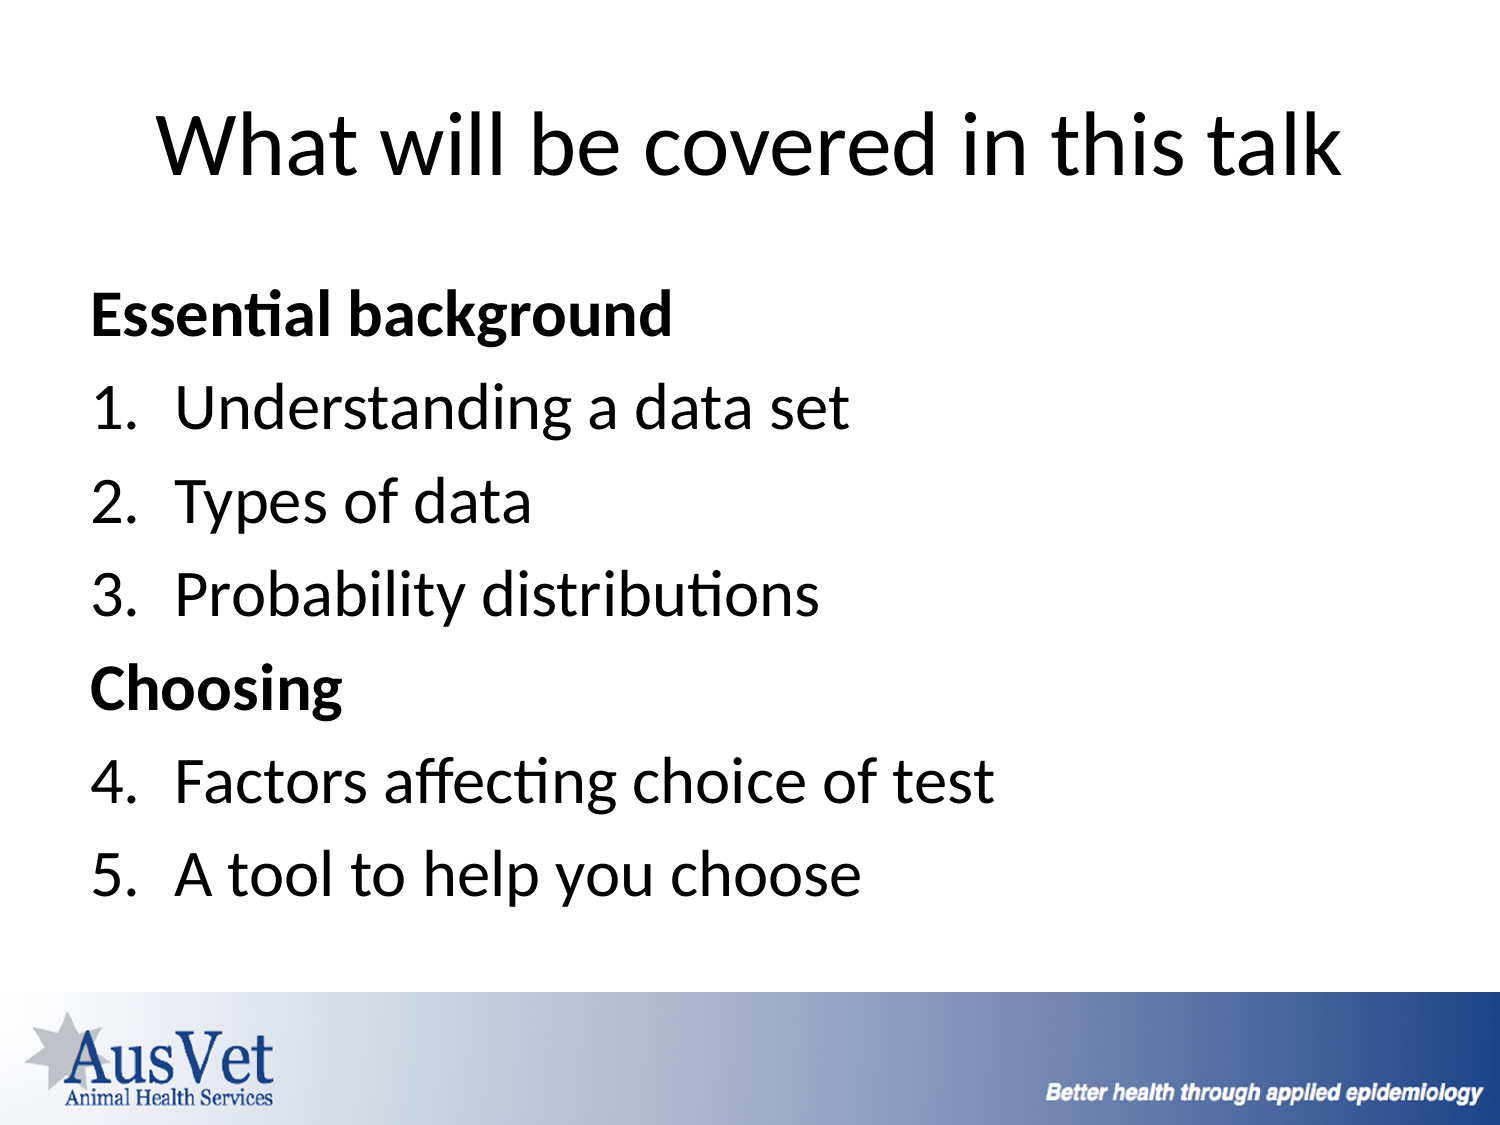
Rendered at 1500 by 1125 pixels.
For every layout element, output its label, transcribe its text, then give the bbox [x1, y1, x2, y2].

title What will be covered in this talk [75, 45, 1425, 233]
picture [0, 992, 1500, 1125]
list Essential background Understanding a data set Types of data Probability distributions Choosing Factors affecting choice of test A tool to help you choose [75, 262, 1425, 993]
